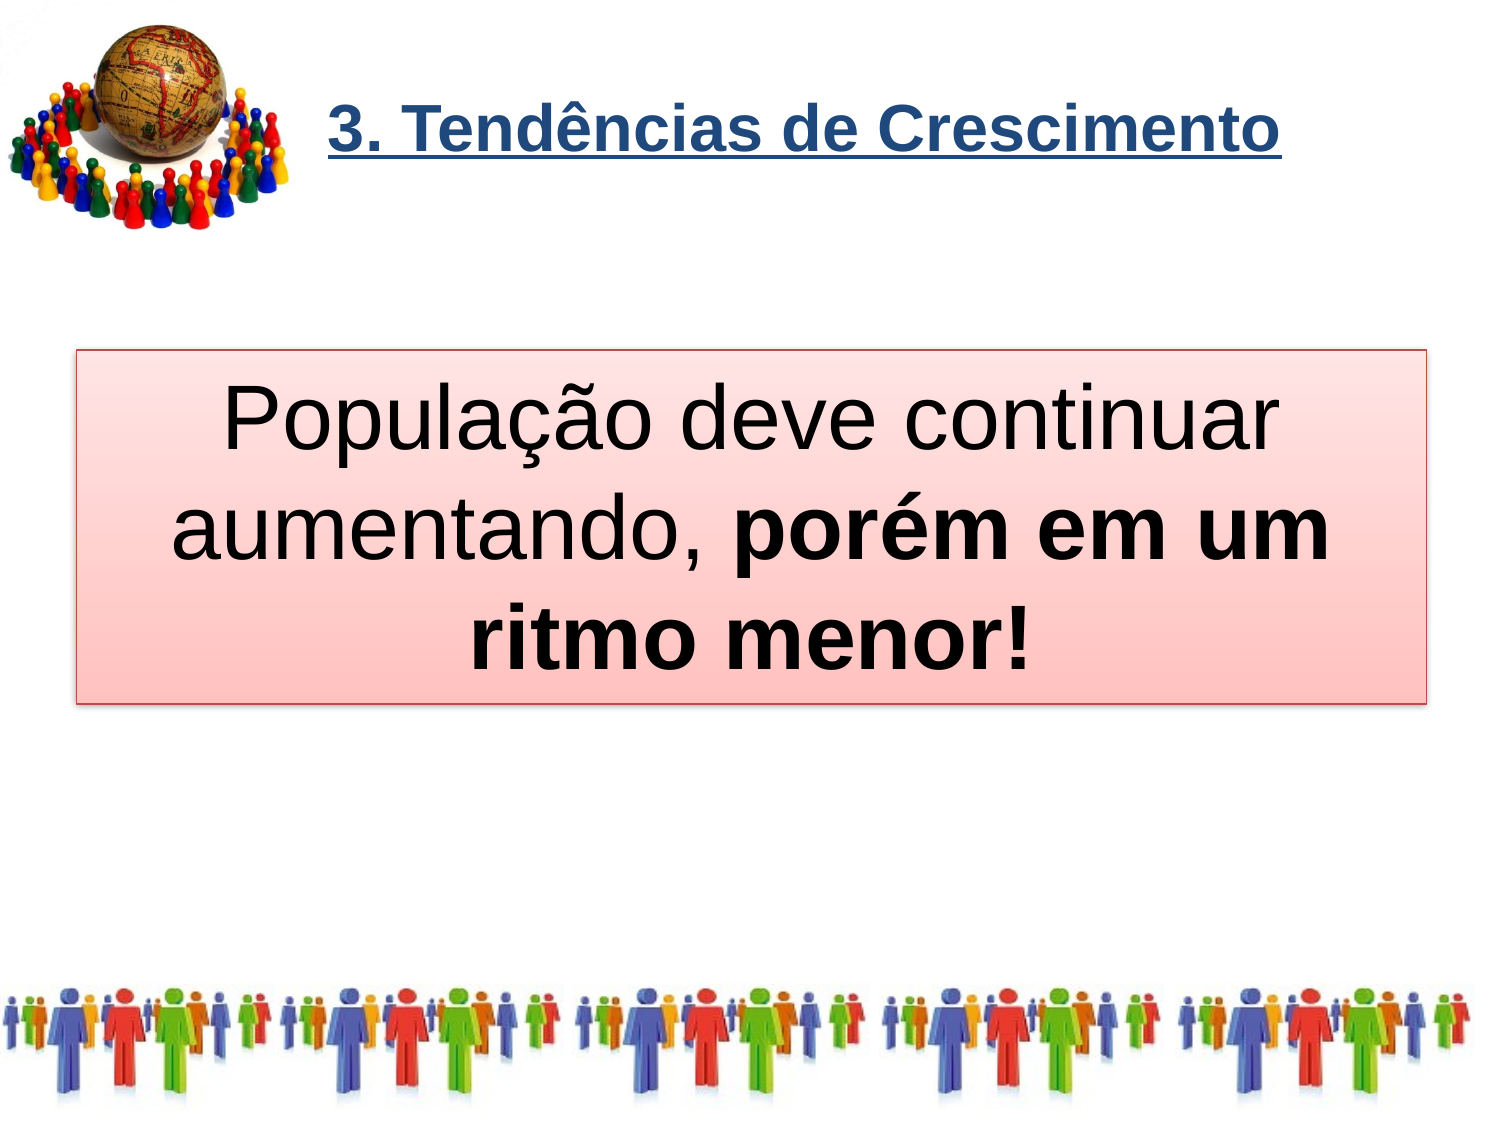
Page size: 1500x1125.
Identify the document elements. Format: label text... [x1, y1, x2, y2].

picture [572, 959, 869, 1125]
picture [277, 959, 564, 1125]
picture [879, 959, 1164, 1125]
list População deve continuar aumentando, porém em um ritmo menor! [76, 349, 1427, 705]
picture [1174, 959, 1474, 1125]
title 3. Tendências de Crescimento [312, 30, 1500, 219]
picture [0, 0, 307, 244]
picture [0, 959, 275, 1125]
